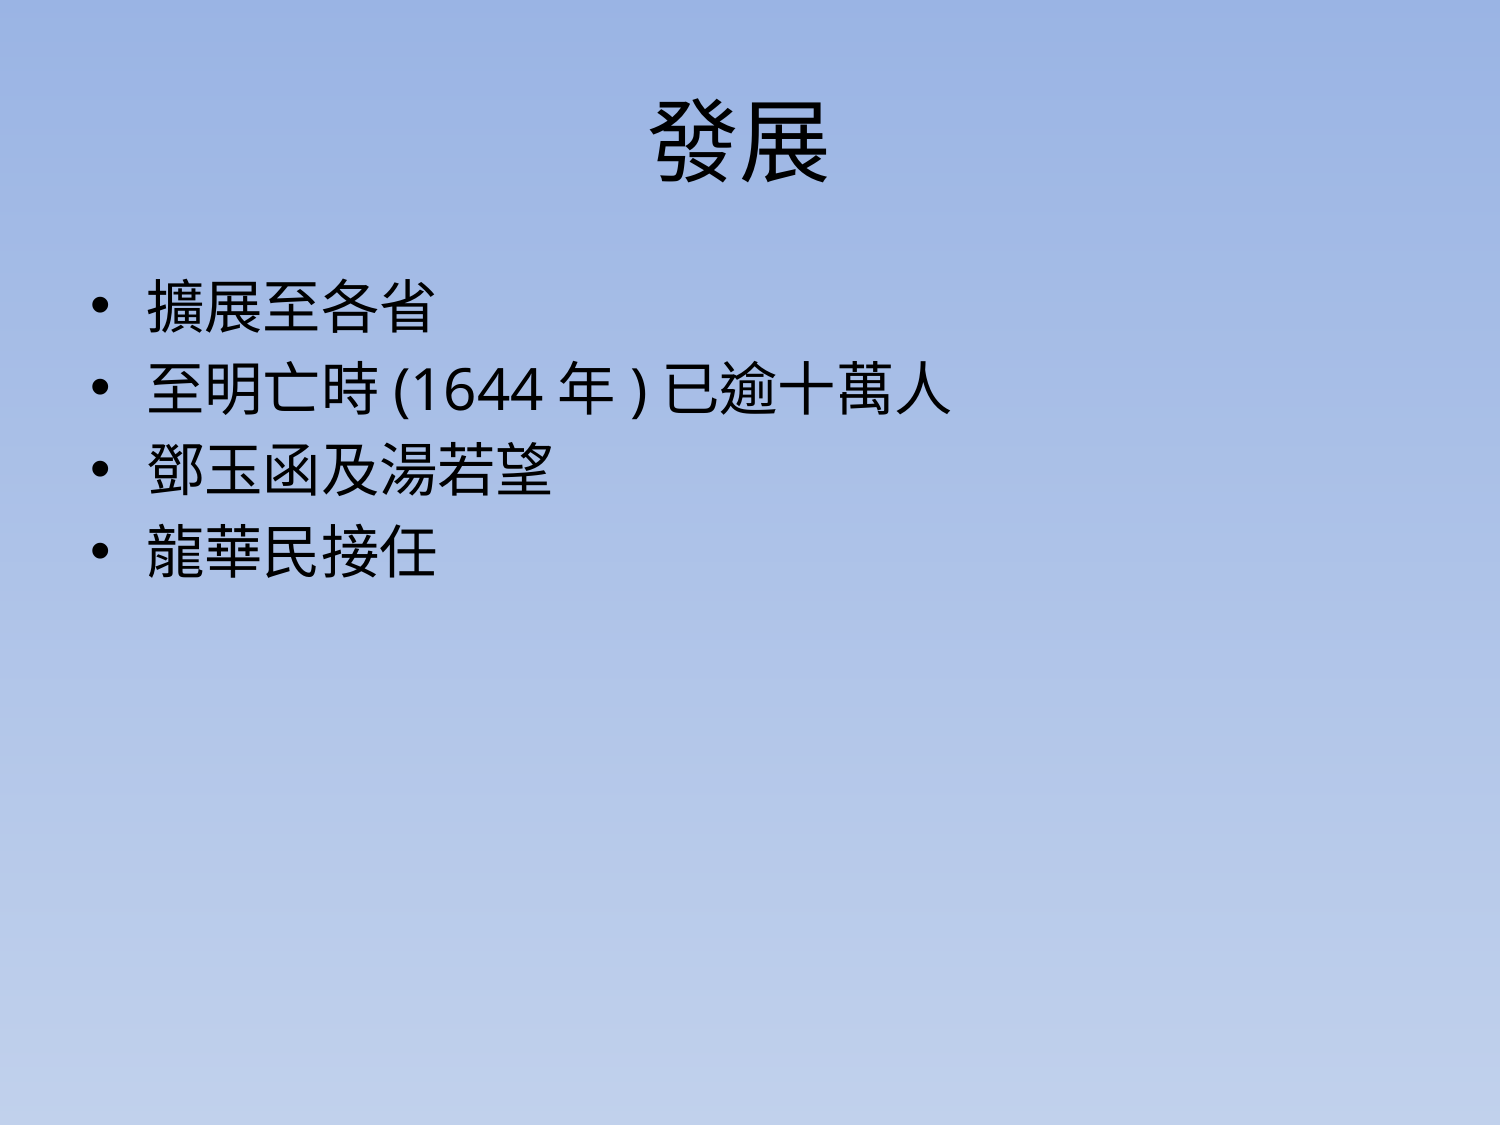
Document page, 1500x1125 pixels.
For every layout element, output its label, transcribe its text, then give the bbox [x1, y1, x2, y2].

list 擴展至各省 至明亡時(1644年)已逾十萬人 鄧玉函及湯若望 龍華民接任 [74, 262, 1426, 1006]
title 發展 [74, 44, 1426, 233]
